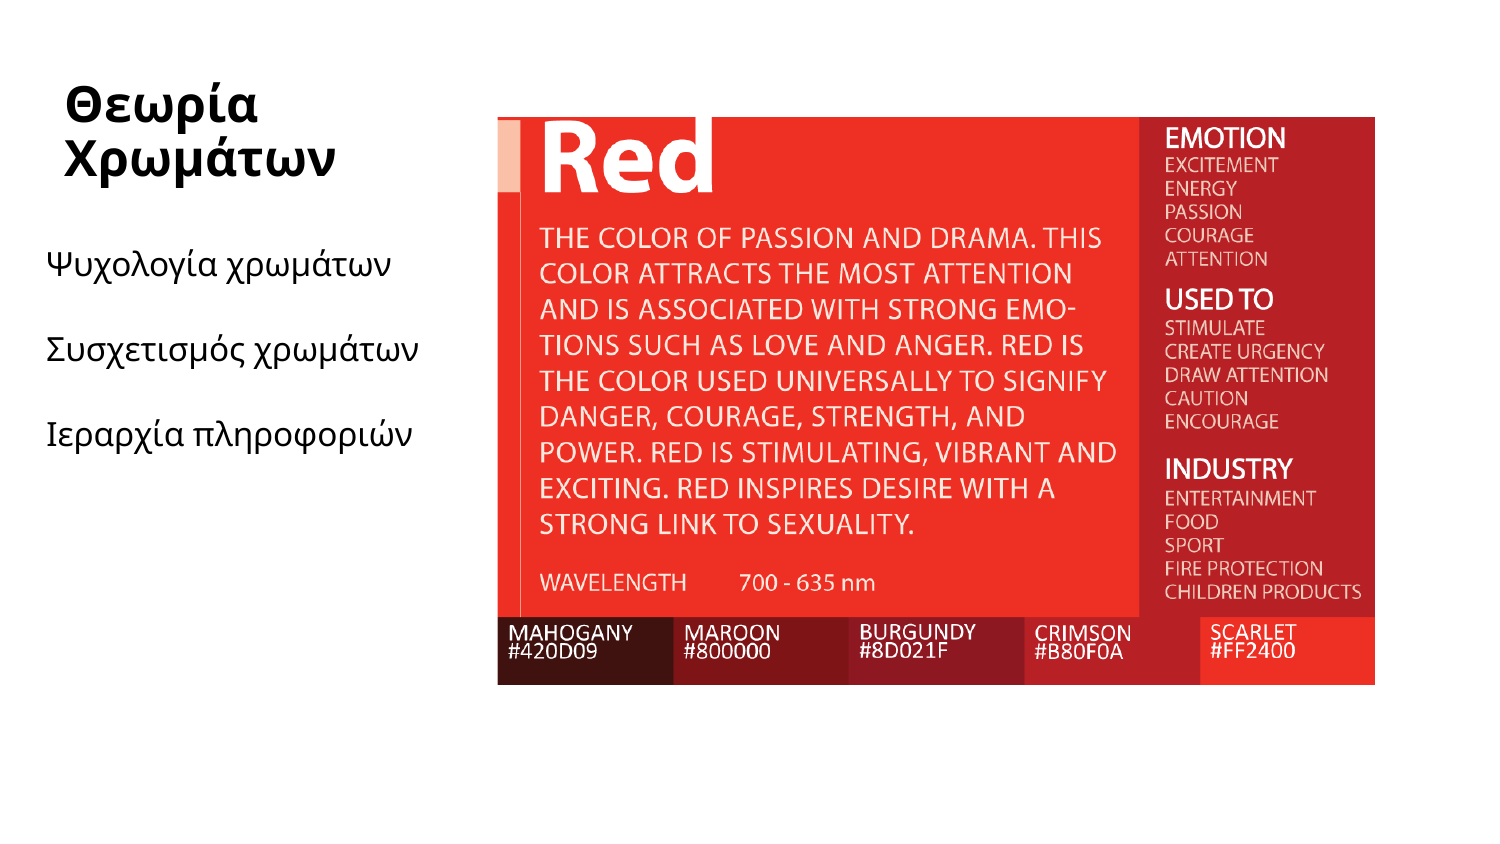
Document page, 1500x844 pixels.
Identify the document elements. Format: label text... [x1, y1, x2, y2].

text_box Ψυχολογία χρωμάτων Συσχετισμός χρωμάτων Ιεραρχία πληροφοριών [31, 240, 463, 698]
text_box Θεωρία Χρωμάτων [49, 71, 438, 241]
picture [497, 116, 1376, 685]
